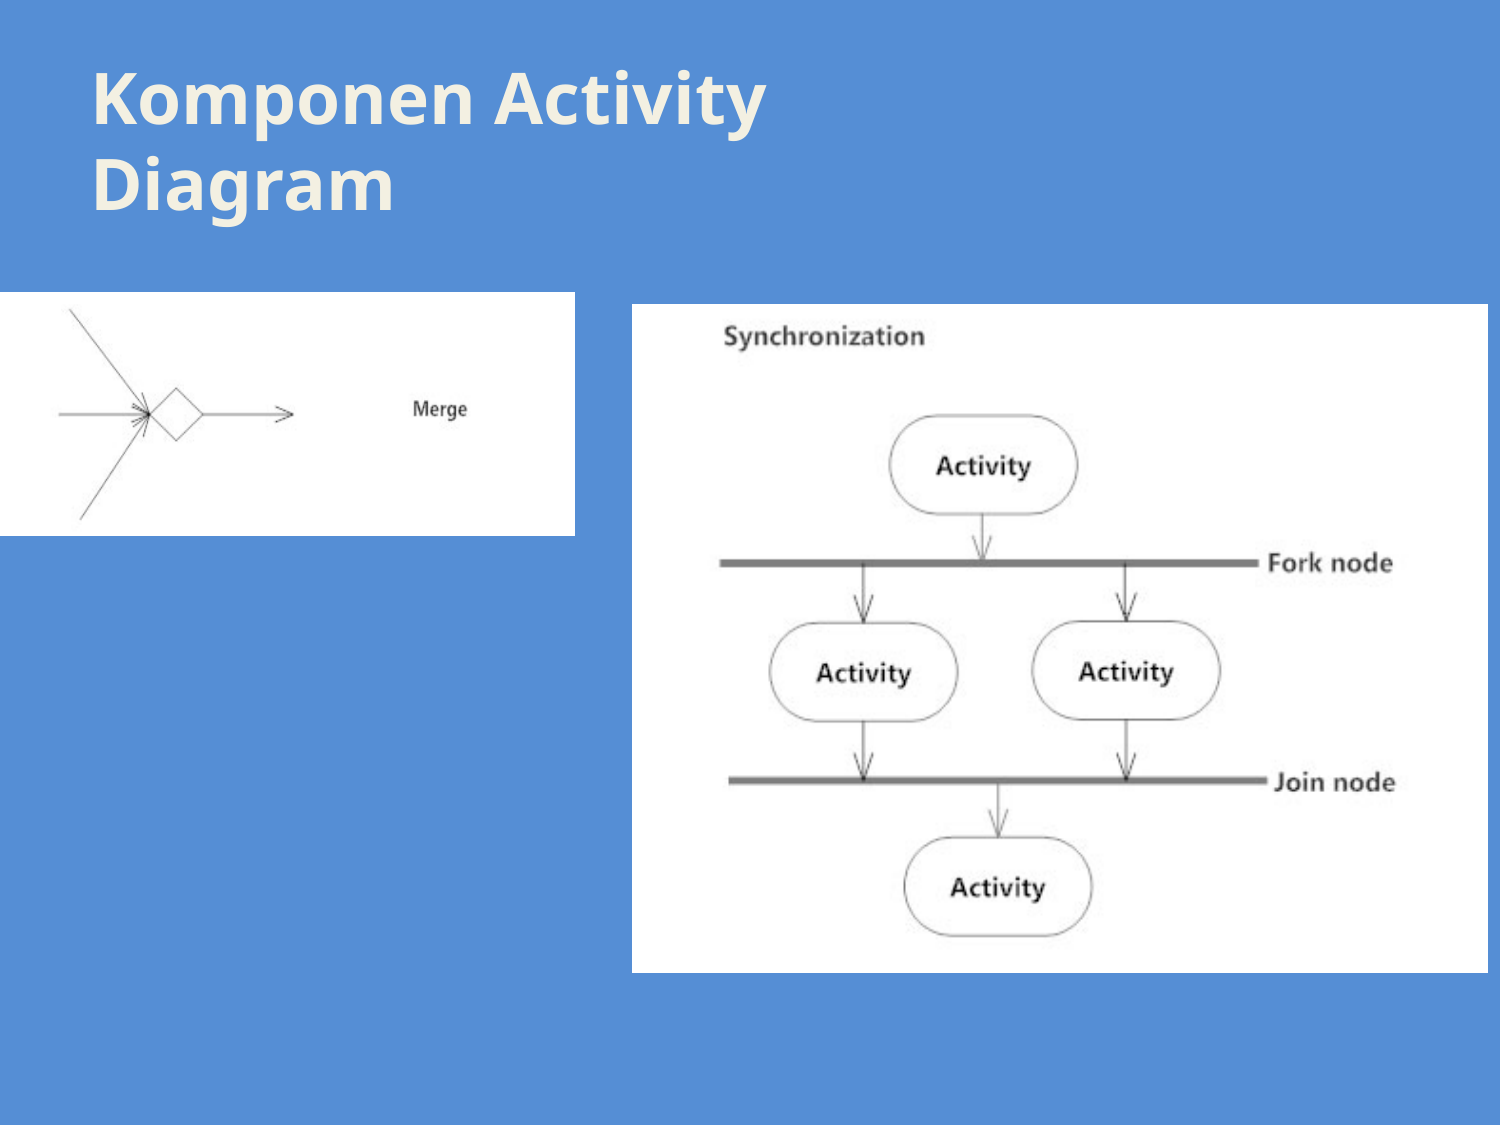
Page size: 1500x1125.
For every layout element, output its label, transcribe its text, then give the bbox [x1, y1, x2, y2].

picture [0, 292, 576, 536]
title Komponen Activity Diagram [75, 45, 1013, 233]
picture [632, 304, 1488, 973]
